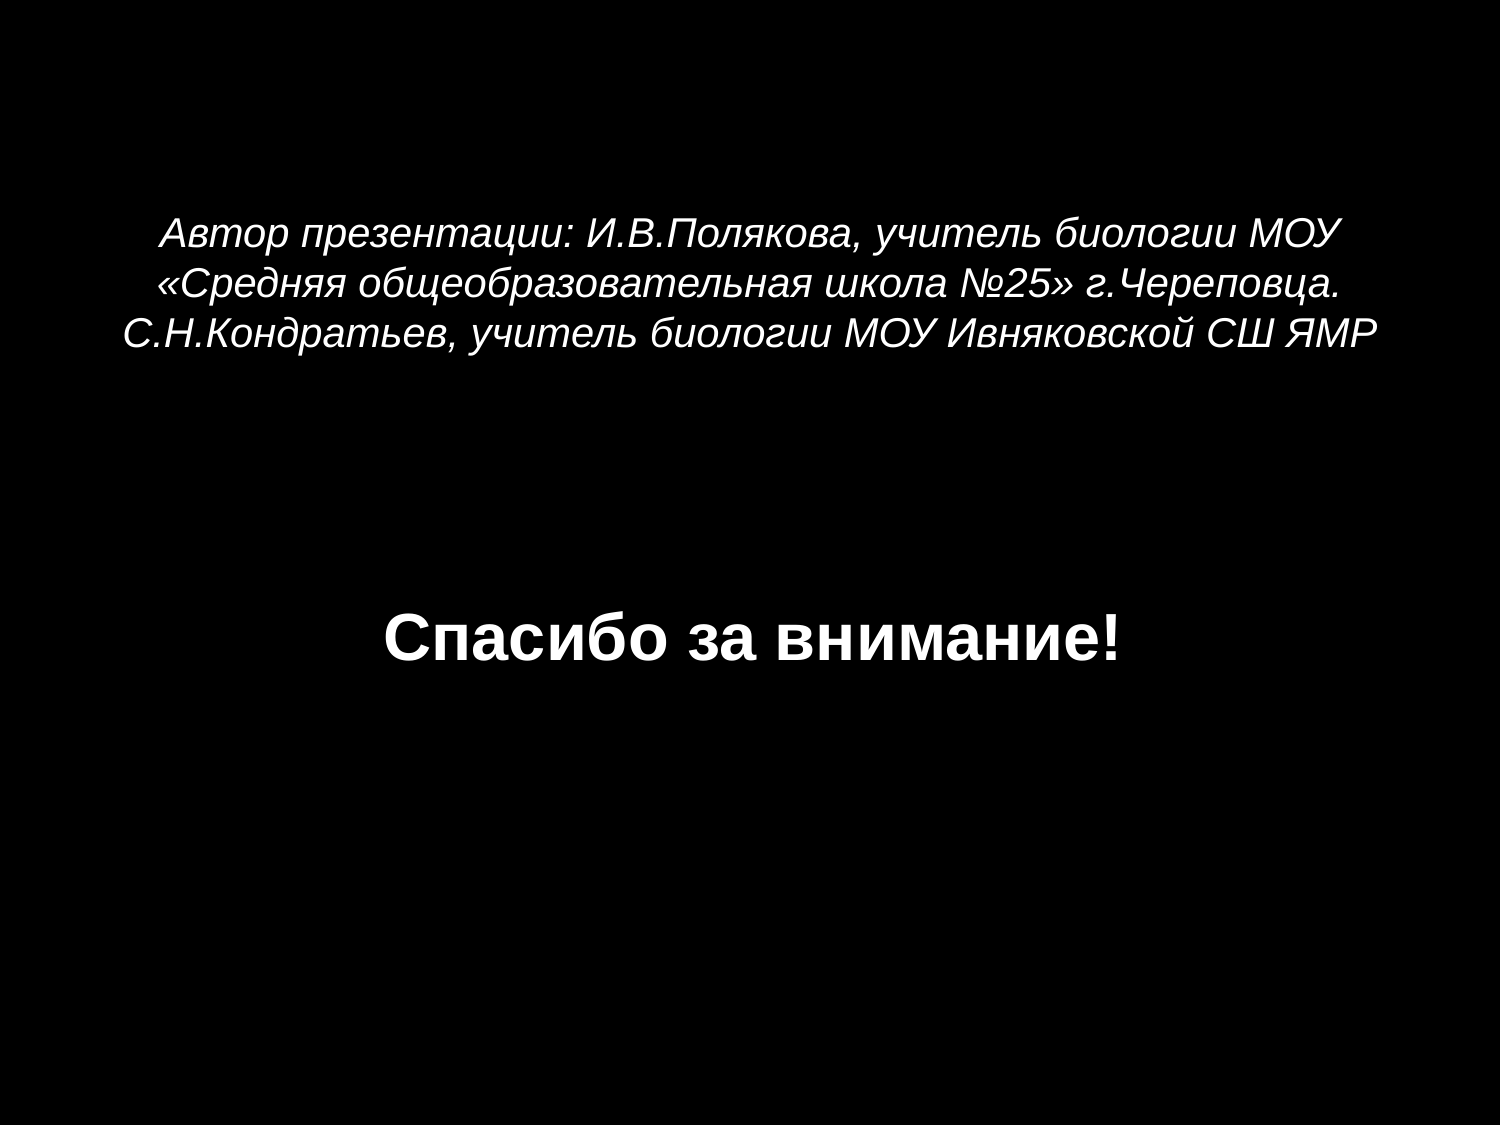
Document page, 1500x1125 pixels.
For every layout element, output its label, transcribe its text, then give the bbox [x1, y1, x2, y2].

list Спасибо за внимание! [81, 585, 1426, 1006]
title Автор презентации: И.В.Полякова, учитель биологии МОУ «Средняя общеобразовательная школа №25» г.Череповца. С.Н.Кондратьев, учитель биологии МОУ Ивняковской СШ ЯМР [74, 44, 1426, 528]
